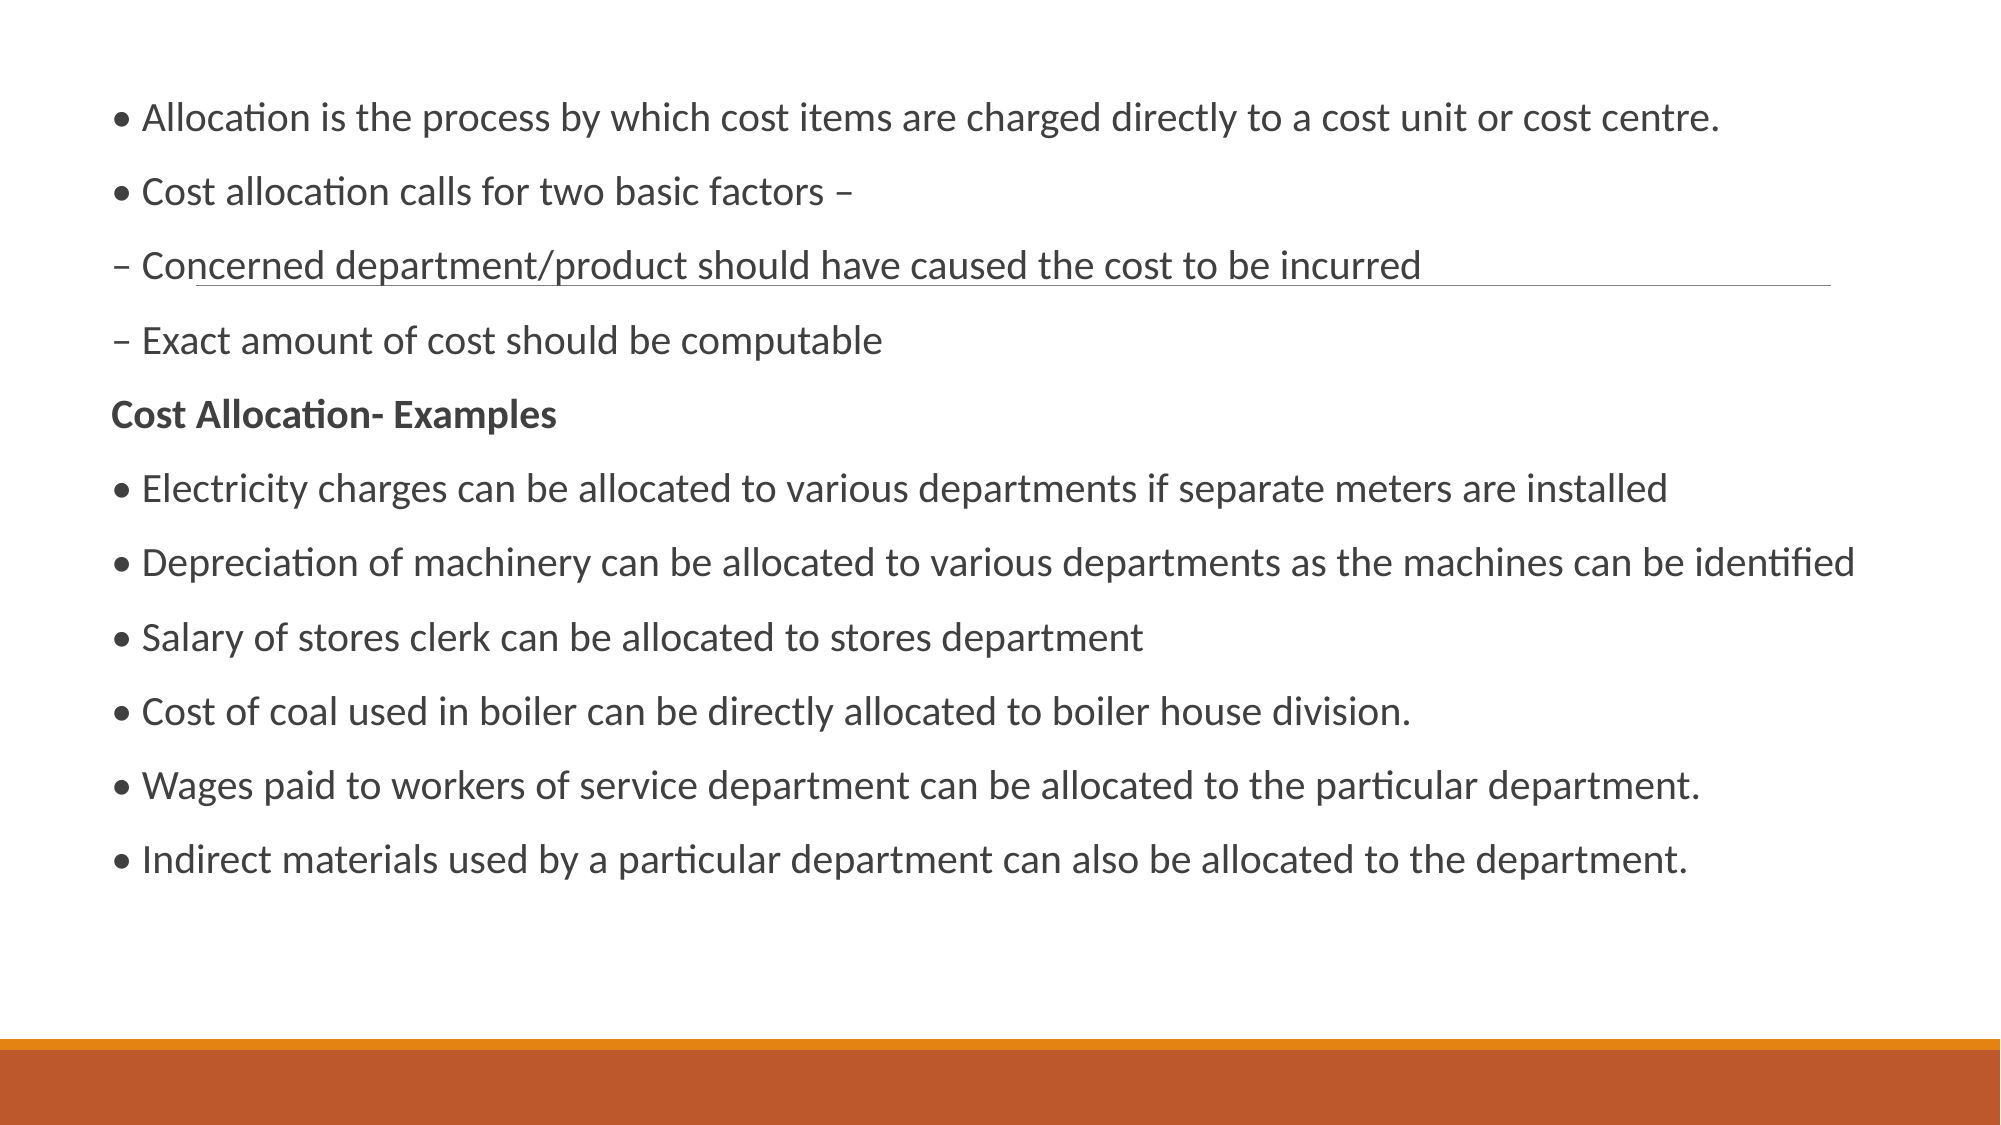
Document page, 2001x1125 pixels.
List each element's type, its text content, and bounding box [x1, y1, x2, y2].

list • Allocation is the process by which cost items are charged directly to a cost unit or cost centre. • Cost allocation calls for two basic factors – – Concerned department/product should have caused the cost to be incurred – Exact amount of cost should be computable Cost Allocation- Examples • Electricity charges can be allocated to various departments if separate meters are installed • Depreciation of machinery can be allocated to various departments as the machines can be identified • Salary of stores clerk can be allocated to stores department • Cost of coal used in boiler can be directly allocated to boiler house division. • Wages paid to workers of service department can be allocated to the particular department. • Indirect materials used by a particular department can also be allocated to the department. [96, 87, 1909, 963]
